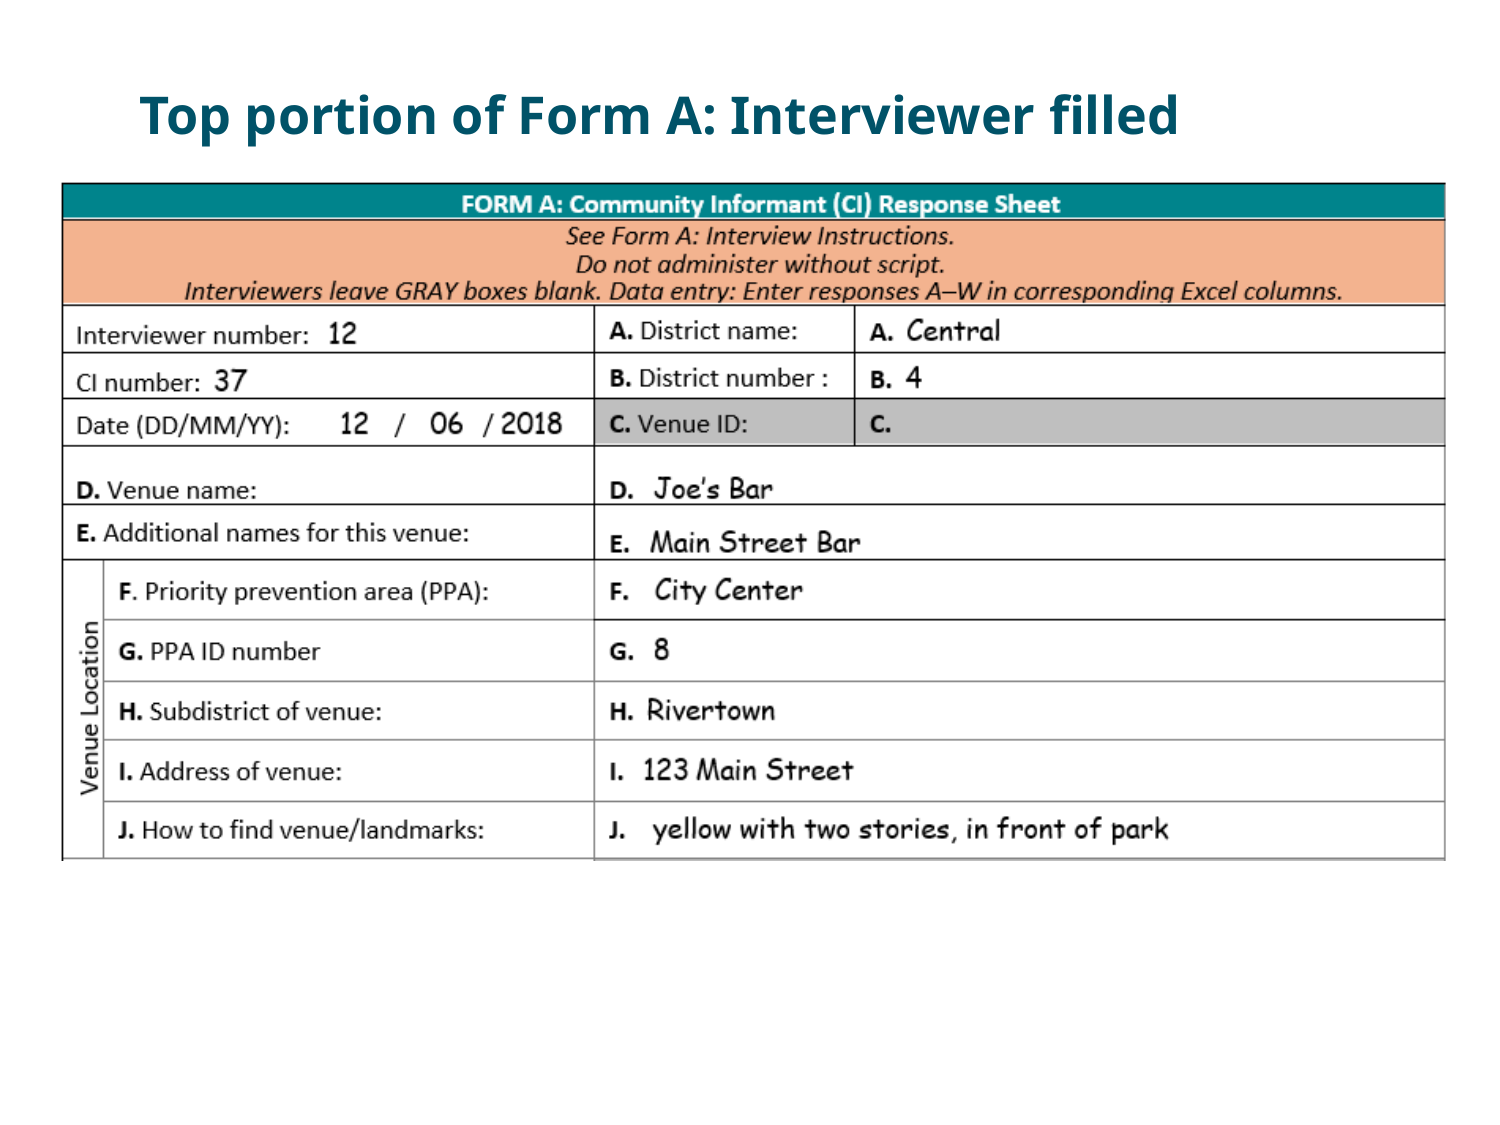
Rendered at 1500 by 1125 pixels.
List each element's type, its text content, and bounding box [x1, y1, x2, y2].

picture [43, 153, 1457, 861]
text_box Top portion of Form A: Interviewer filled in [124, 74, 1238, 153]
